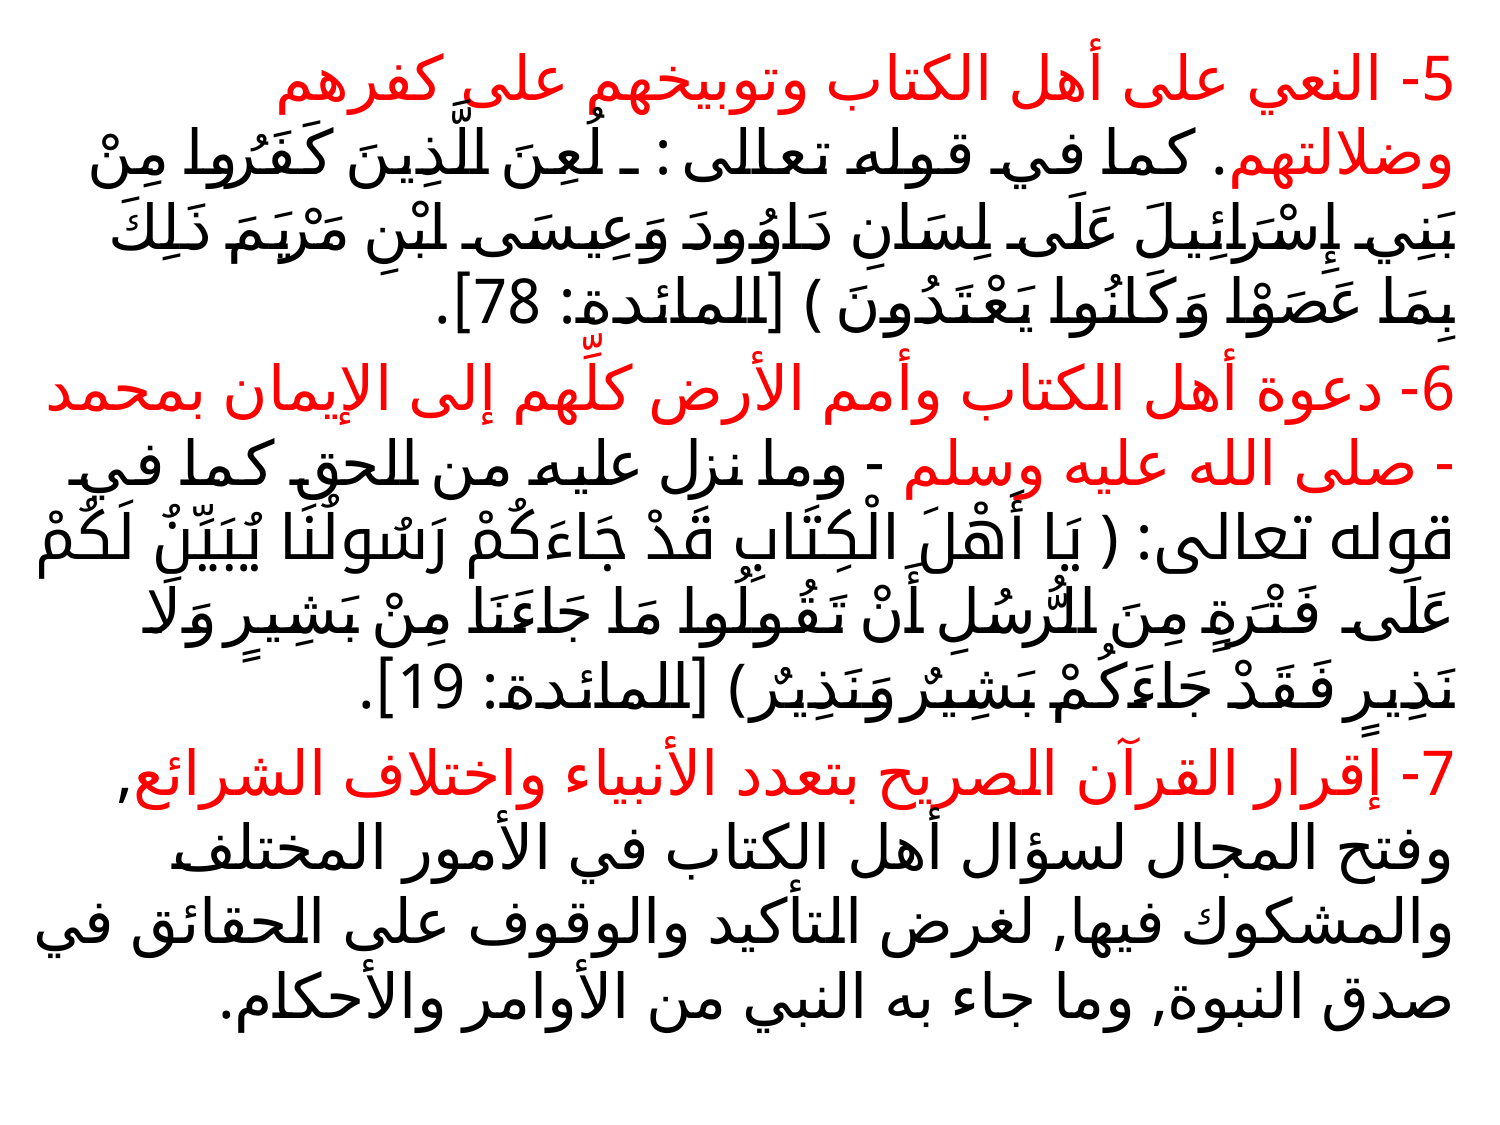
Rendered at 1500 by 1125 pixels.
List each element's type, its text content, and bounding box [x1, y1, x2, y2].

list 5- النعي على أهل الكتاب وتوبيخهم على كفرهم وضلالتهم. كما في قوله تعالى: ﴿ لُعِنَ الَّذِينَ كَفَرُوا مِنْ بَنِي إِسْرَائِيلَ عَلَى لِسَانِ دَاوُودَ وَعِيسَى ابْنِ مَرْيَمَ ذَلِكَ بِمَا عَصَوْا وَكَانُوا يَعْتَدُونَ ﴾ [المائدة: 78]. 6- دعوة أهل الكتاب وأمم الأرض كلِّهم إلى الإيمان بمحمد - صلى الله عليه وسلم - وما نزل عليه من الحق كما في قوله تعالى: ﴿ يَا أَهْلَ الْكِتَابِ قَدْ جَاءَكُمْ رَسُولُنَا يُبَيِّنُ لَكُمْ عَلَى فَتْرَةٍ مِنَ الرُّسُلِ أَنْ تَقُولُوا مَا جَاءَنَا مِنْ بَشِيرٍ وَلَا نَذِيرٍ فَقَدْ جَاءَكُمْ بَشِيرٌ وَنَذِيرٌ ﴾ [المائدة: 19]. 7- إقرار القرآن الصريح بتعدد الأنبياء واختلاف الشرائع, وفتح المجال لسؤال أهل الكتاب في الأمور المختلف والمشكوك فيها, لغرض التأكيد والوقوف على الحقائق في صدق النبوة, وما جاء به النبي من الأوامر والأحكام. [17, 30, 1471, 1094]
